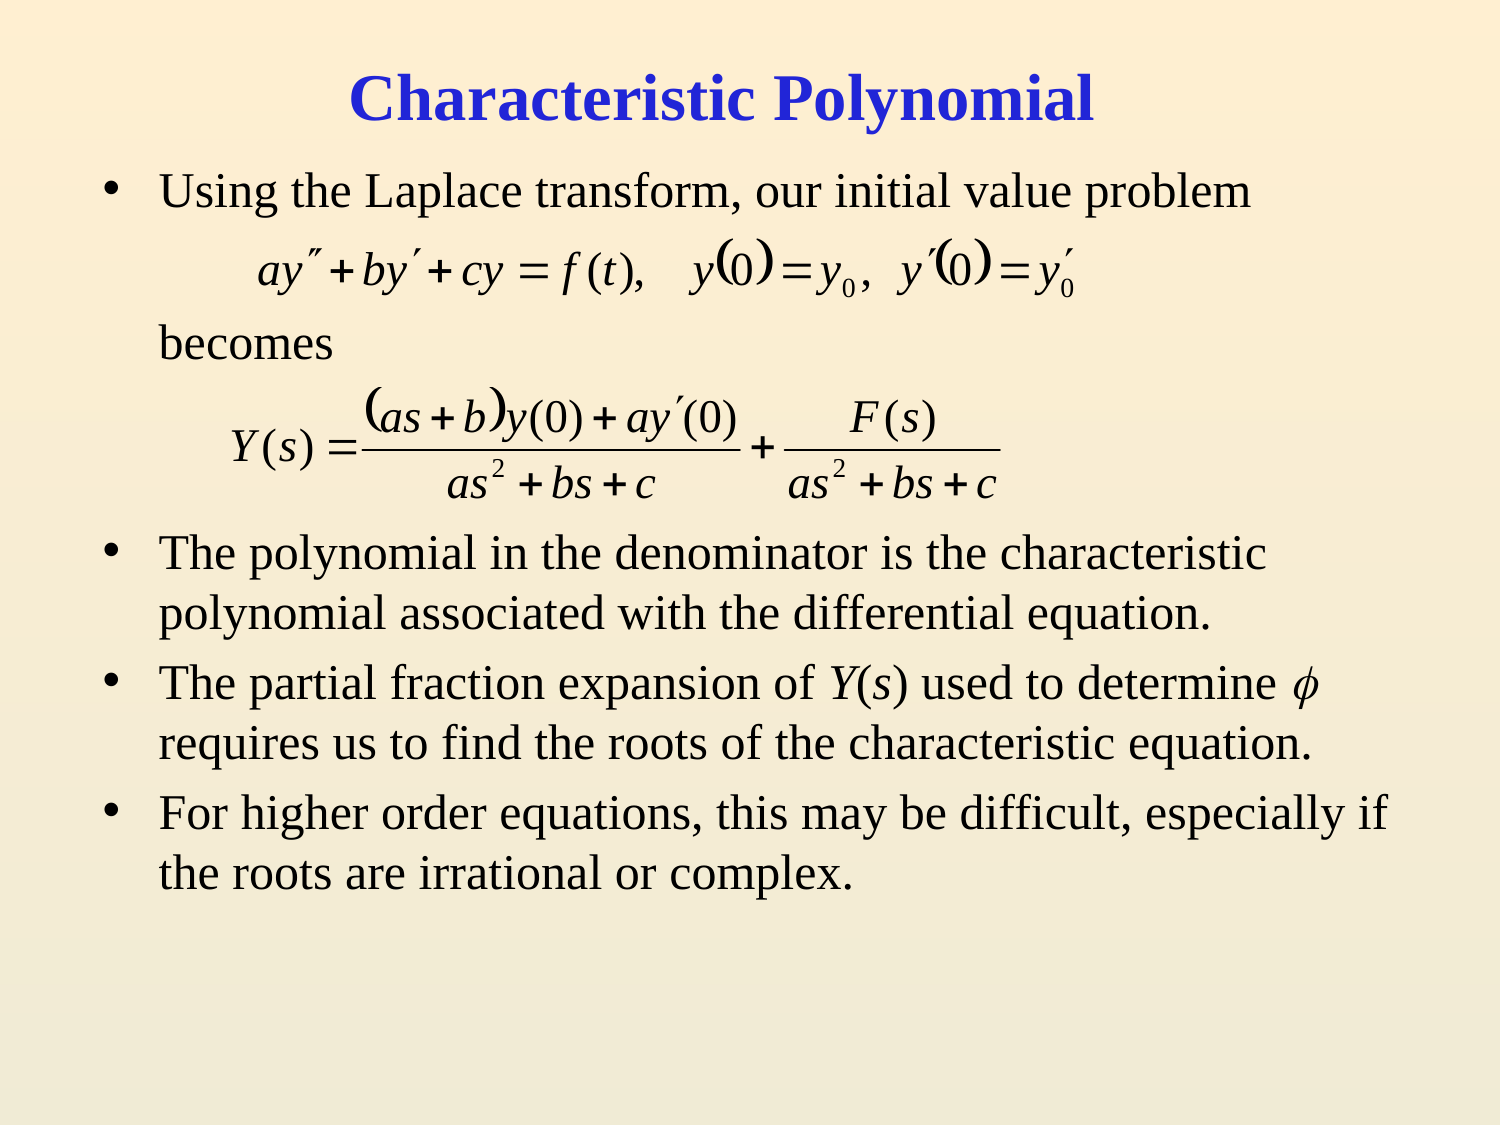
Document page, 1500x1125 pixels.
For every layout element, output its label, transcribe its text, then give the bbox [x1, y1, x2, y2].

title Characteristic Polynomial [137, 0, 1325, 149]
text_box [224, 387, 1011, 509]
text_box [249, 237, 1083, 310]
list Using the Laplace transform, our initial value problem becomes The polynomial in the denominator is the characteristic polynomial associated with the differential equation. The partial fraction expansion of Y(s) used to determine  requires us to find the roots of the characteristic equation. For higher order equations, this may be difficult, especially if the roots are irrational or complex. [87, 149, 1413, 963]
